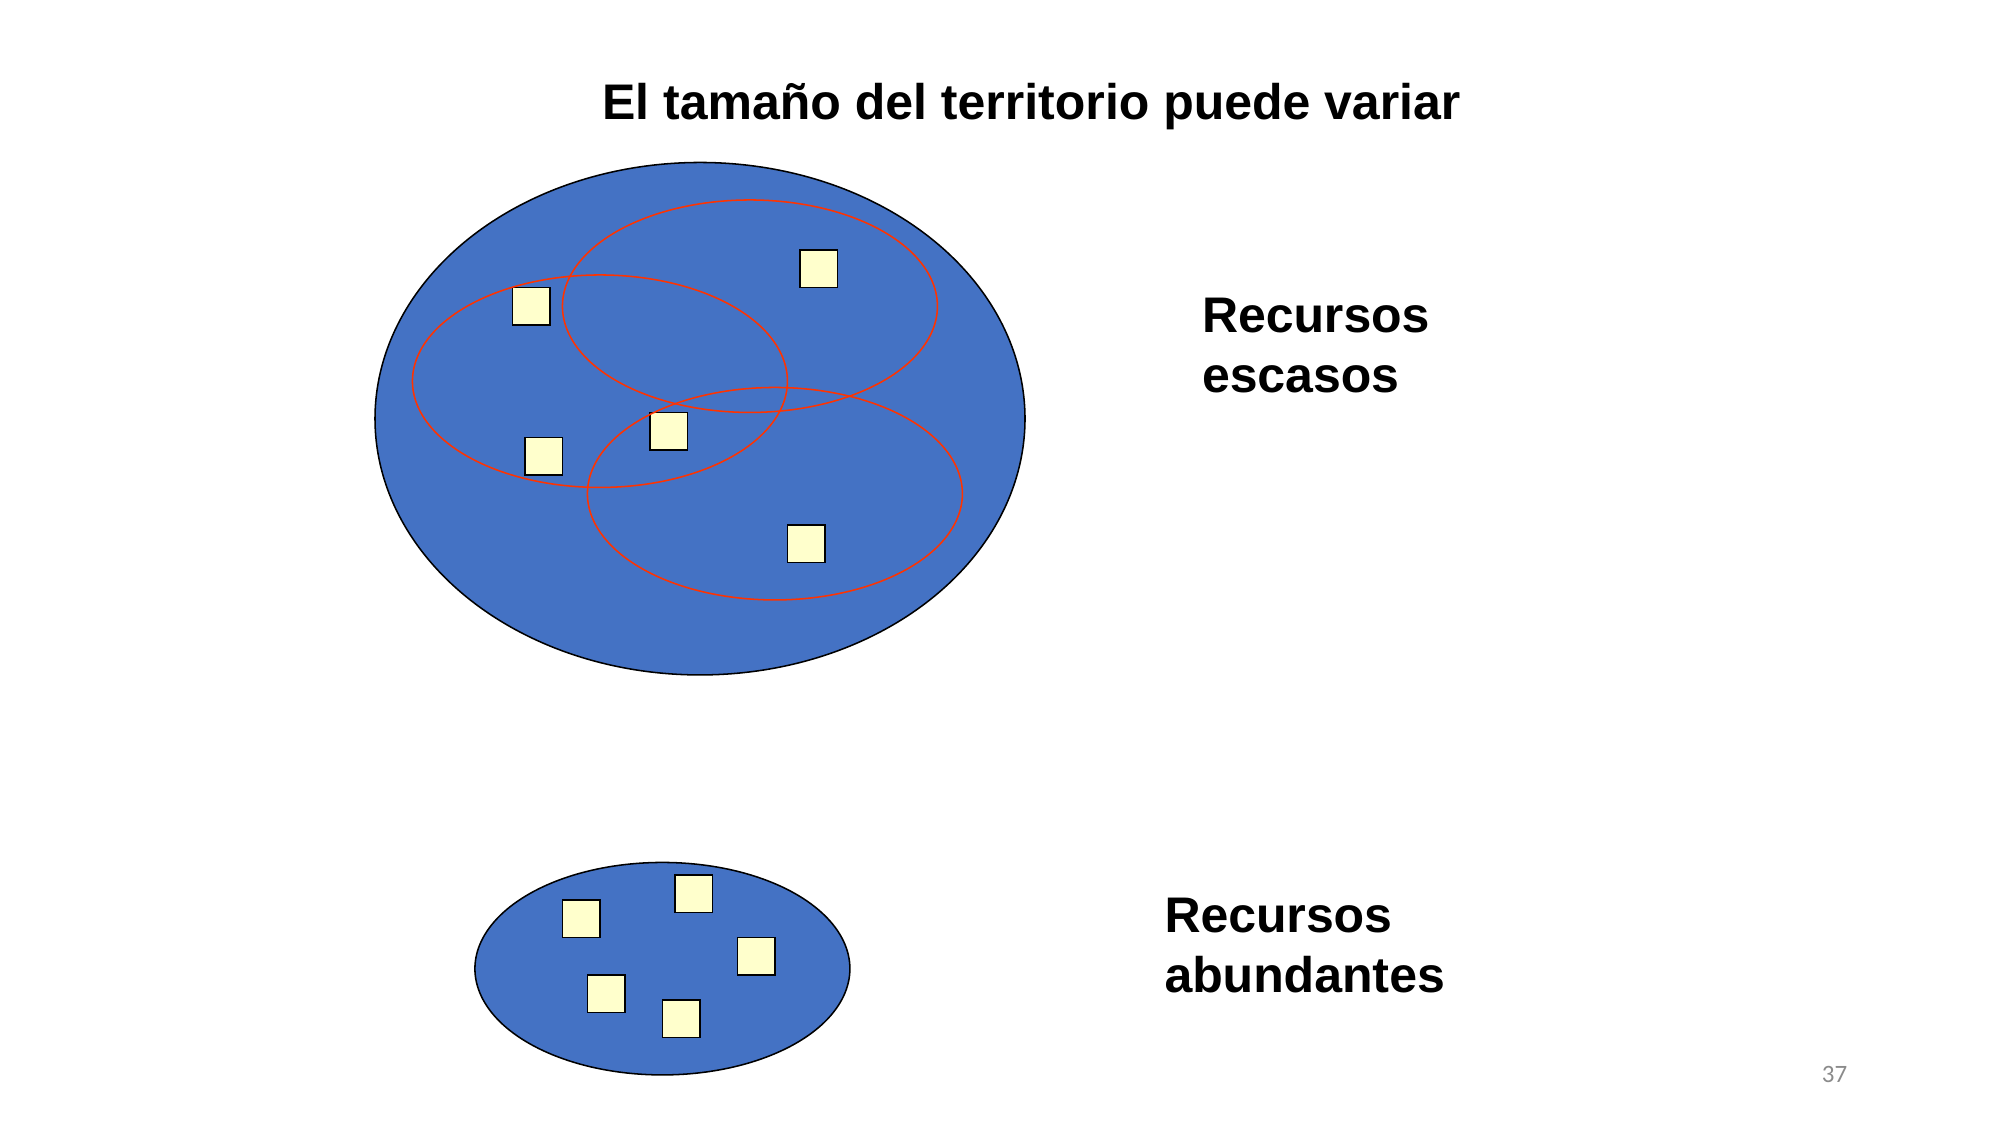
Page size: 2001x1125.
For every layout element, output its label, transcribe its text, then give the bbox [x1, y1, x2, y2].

text_box El tamaño del territorio puede variar [587, 62, 1575, 138]
text_box [675, 875, 713, 913]
slide_number 37 [1412, 1042, 1863, 1103]
text_box [375, 162, 1026, 675]
text_box [562, 199, 938, 404]
text_box [474, 862, 850, 1075]
text_box [587, 975, 625, 1013]
text_box Recursos escasos [1187, 274, 1575, 410]
text_box [412, 276, 672, 488]
text_box [562, 900, 600, 938]
text_box [662, 999, 700, 1038]
text_box Recursos abundantes [1149, 874, 1513, 1010]
text_box [587, 387, 963, 600]
text_box [737, 937, 775, 975]
